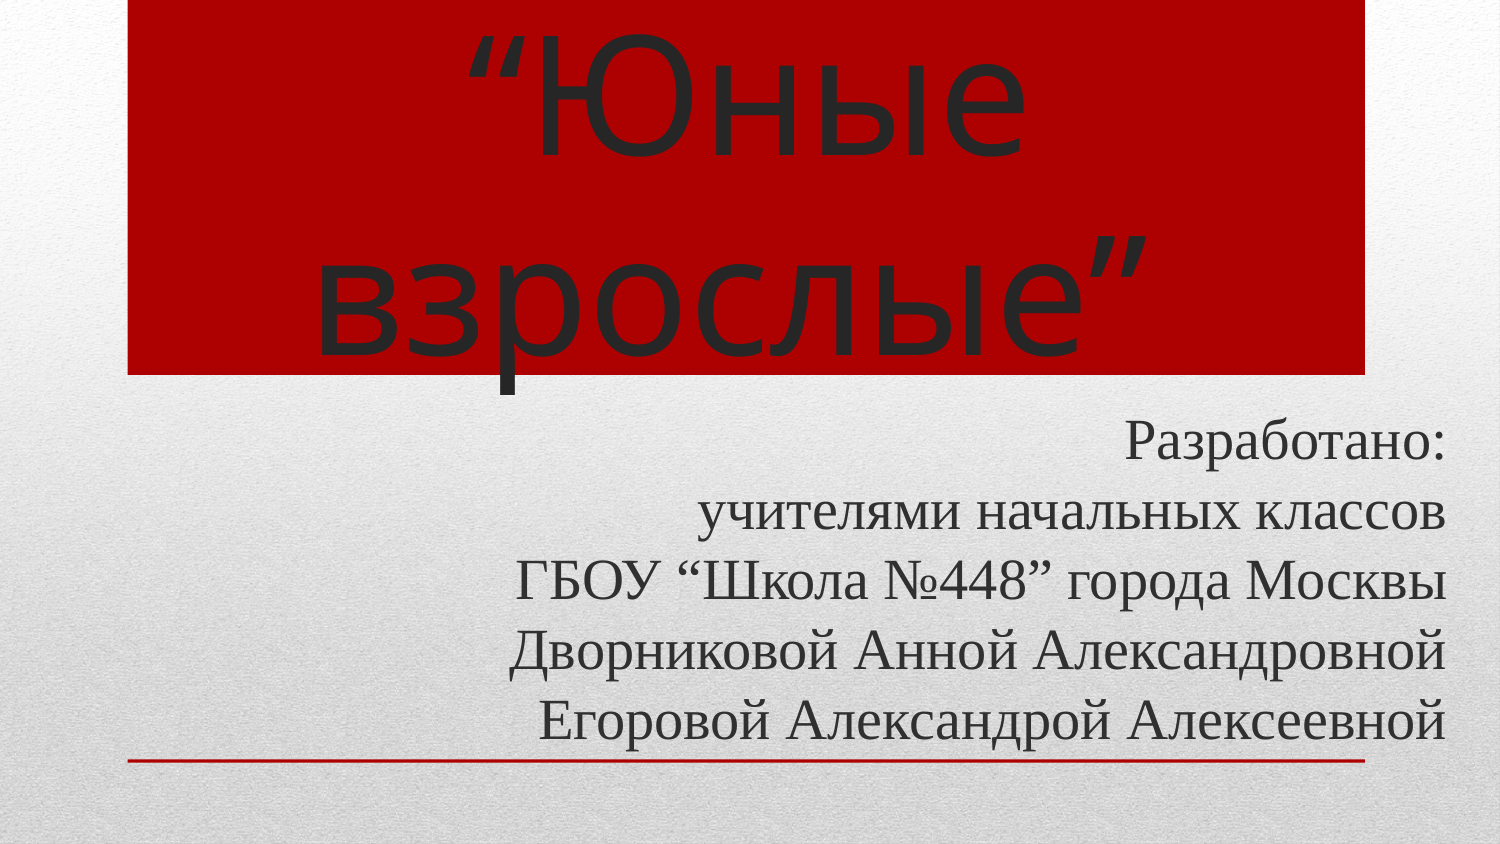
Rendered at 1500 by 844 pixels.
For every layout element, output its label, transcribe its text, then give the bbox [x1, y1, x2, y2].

title Бизнес-игра “Юные взрослые” [29, 67, 1428, 405]
subtitle Разработано: учителями начальных классов ГБОУ “Школа №448” города Москвы Дворниковой Анной Александровной Егоровой Александрой Алексеевной [64, 386, 1463, 517]
